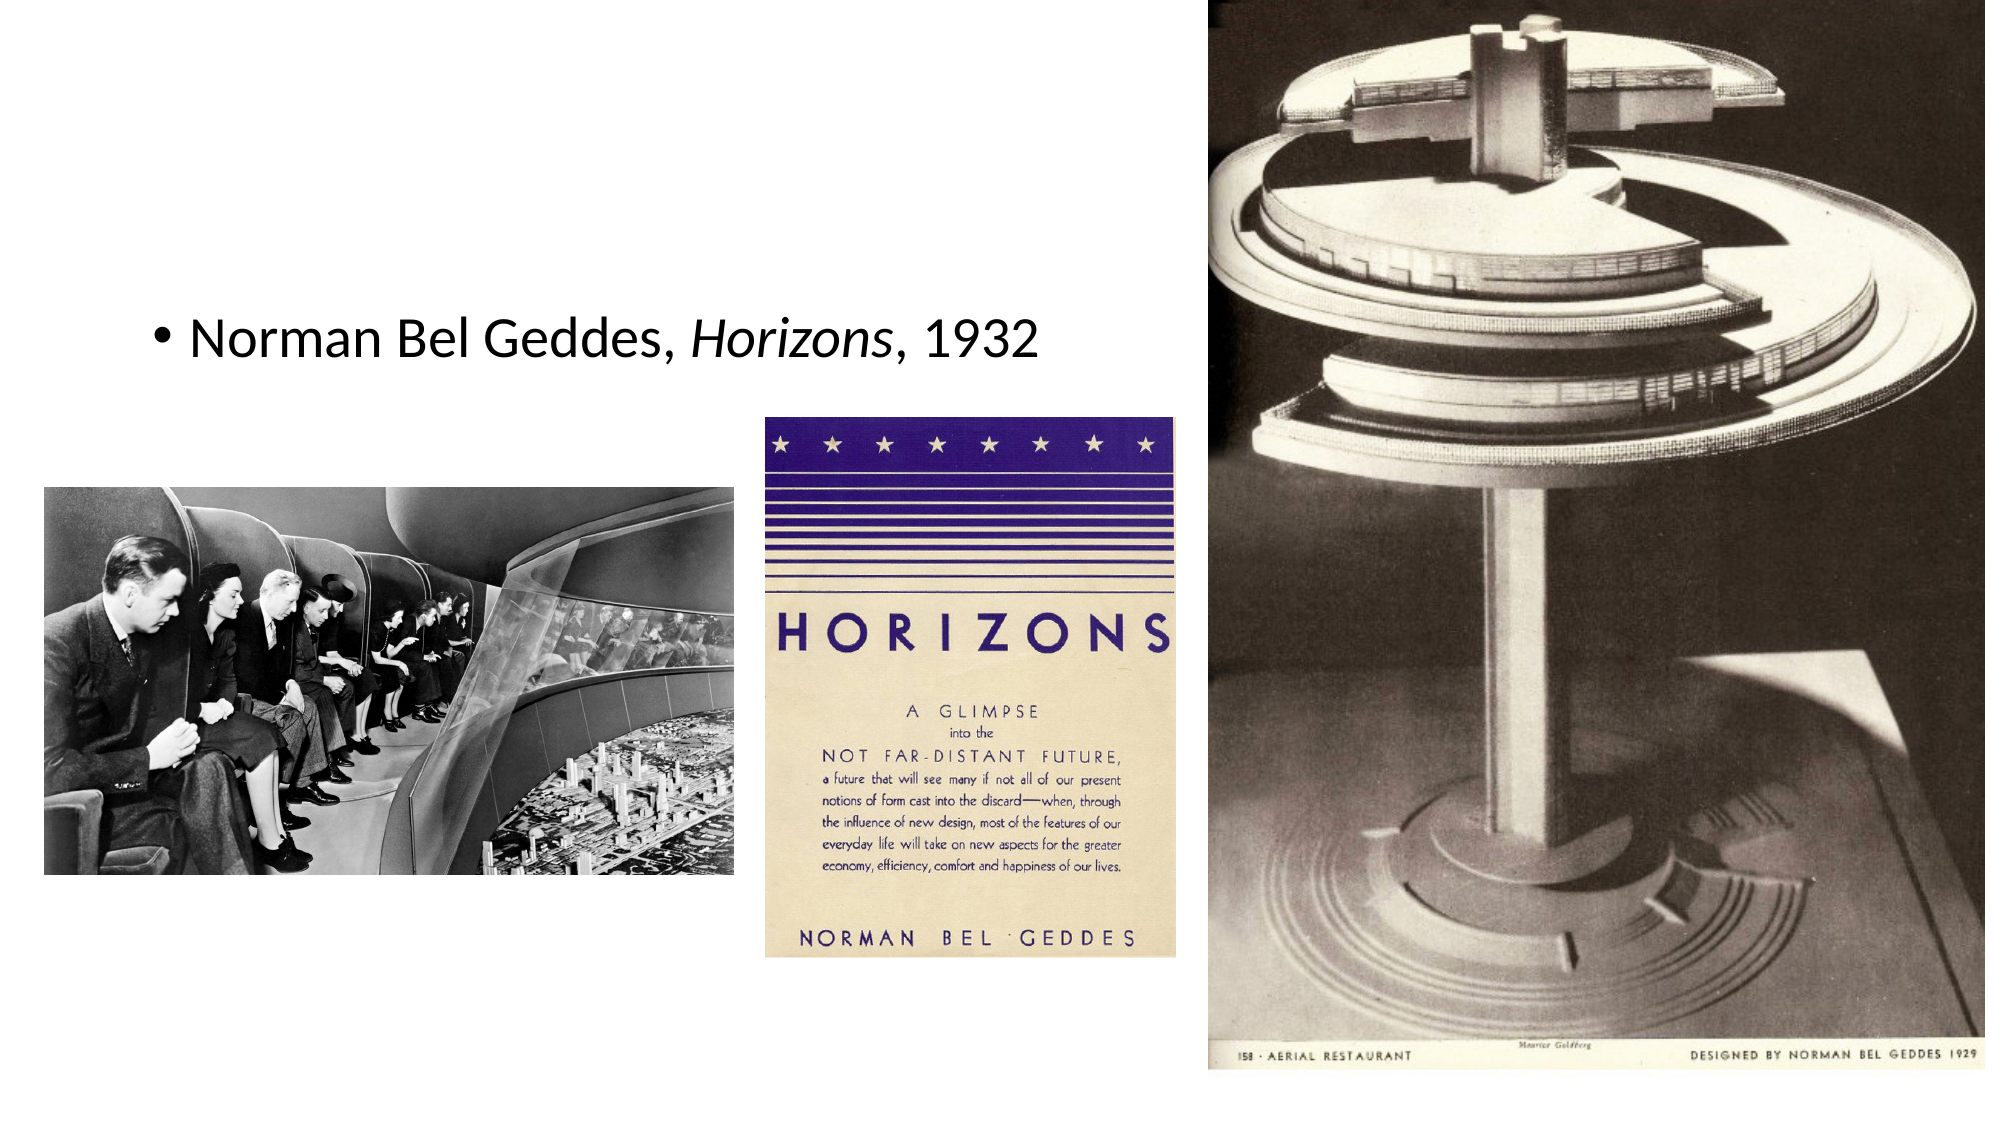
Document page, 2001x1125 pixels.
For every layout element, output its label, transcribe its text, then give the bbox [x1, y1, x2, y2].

picture [44, 487, 734, 875]
picture [765, 417, 1176, 981]
list Norman Bel Geddes, Horizons, 1932 [137, 299, 1208, 1014]
picture [1208, 0, 1985, 1125]
